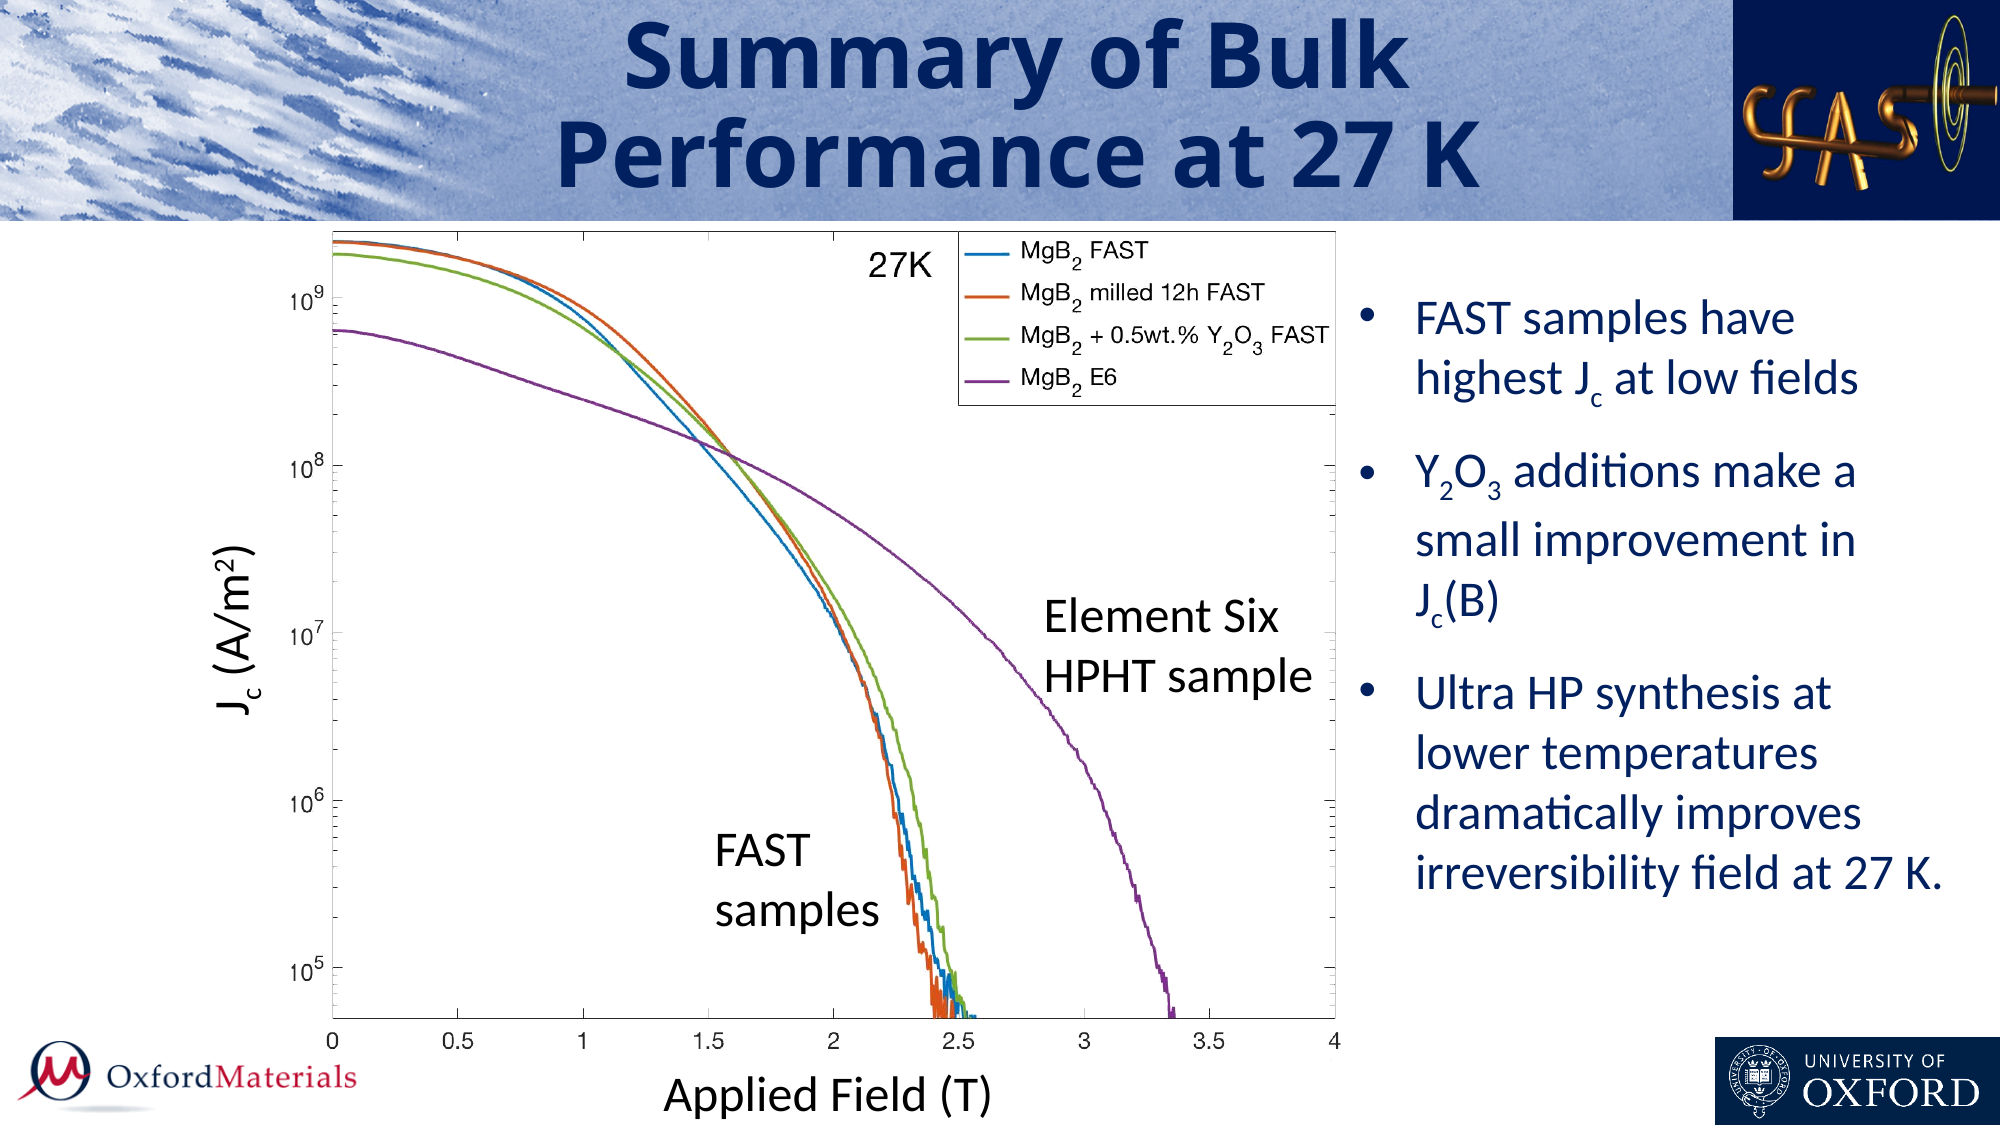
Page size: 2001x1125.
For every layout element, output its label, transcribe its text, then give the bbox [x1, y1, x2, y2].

picture [17, 1041, 164, 1113]
picture [1457, 0, 2000, 221]
picture [1715, 1037, 2000, 1125]
text_box FAST samples have highest Jc at low fields Y2O3 additions make a small improvement in Jc(B) Ultra HP synthesis at lower temperatures dramatically improves irreversibility field at 27 K. [1457, 277, 1967, 1087]
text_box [164, 216, 1457, 1125]
picture [0, 0, 418, 221]
title Summary of Bulk Performance at 27 K [418, 0, 1616, 217]
